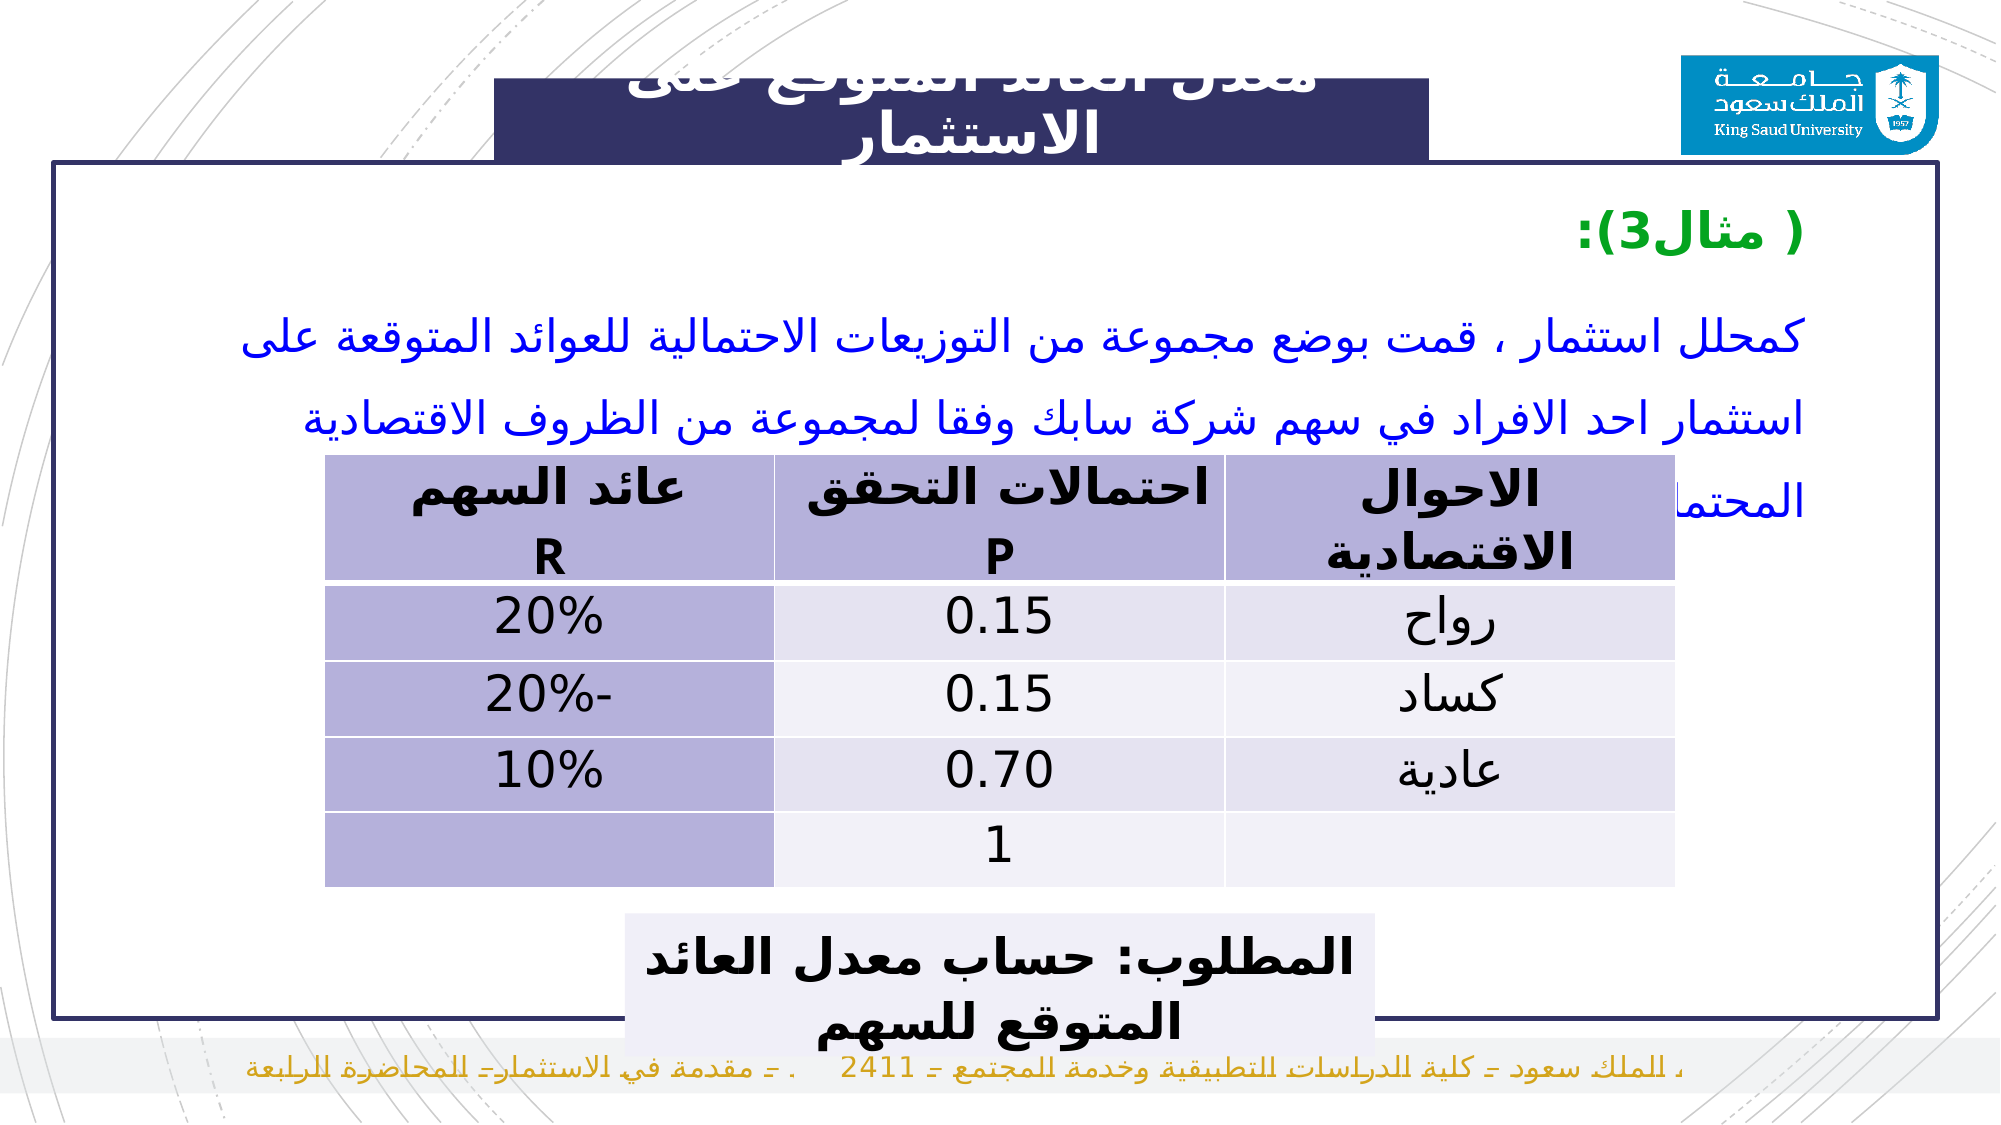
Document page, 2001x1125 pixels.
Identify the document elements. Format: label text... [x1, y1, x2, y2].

text_box [493, 77, 505, 164]
text_box ( مثال3): كمحلل استثمار ، قمت بوضع مجموعة من التوزيعات الاحتمالية للعوائد المتوقعة على استثمار احد الافراد في سهم شركة سابك وفقا لمجموعة من الظروف الاقتصادية المحتملة كالتالي: [125, 190, 1822, 534]
picture [1669, 44, 1950, 163]
table_cell 10% [325, 738, 774, 811]
text_box المطلوب: حساب معدل العائد المتوقع للسهم [624, 913, 1375, 1057]
table_cell 20% [325, 586, 774, 660]
table_cell عادية [1226, 738, 1675, 811]
table_header عائد السهم R [325, 455, 774, 580]
text_box جامعة الملك سعود – كلية الدراسات التطبيقية وخدمة المجتمع – 2411مال – مقدمة في الاستثمار– المحاضرة الرابعة [0, 1037, 2000, 1095]
table_cell [1226, 813, 1675, 887]
table_cell 0.70 [775, 738, 1224, 811]
text_box [52, 161, 1939, 1020]
table_cell [325, 813, 774, 887]
table_header الاحوال الاقتصادية [1226, 455, 1675, 580]
table_header احتمالات التحقق P [775, 455, 1224, 580]
table_cell -20% [325, 662, 774, 736]
table_cell كساد [1226, 662, 1675, 736]
table_cell رواح [1226, 586, 1675, 660]
text_box معدل العائد المتوقع على الاستثمار [505, 33, 1441, 174]
table_cell 0.15 [775, 586, 1224, 660]
table_cell 0.15 [775, 662, 1224, 736]
table_cell 1 [775, 813, 1224, 887]
